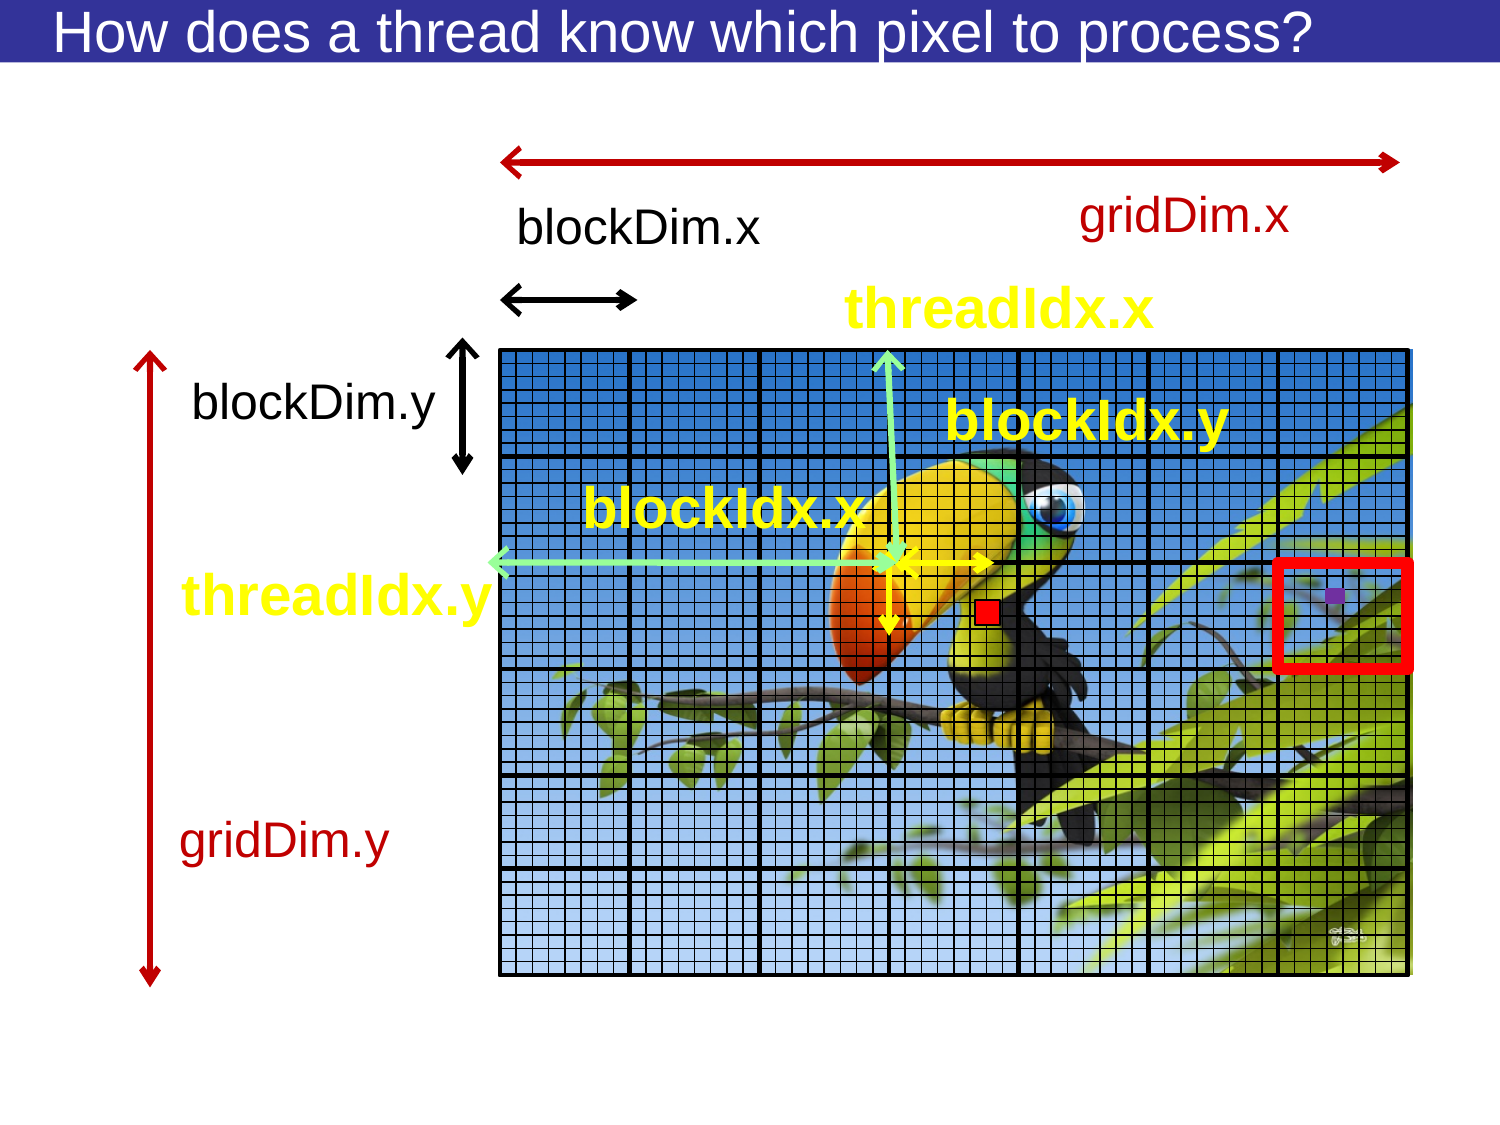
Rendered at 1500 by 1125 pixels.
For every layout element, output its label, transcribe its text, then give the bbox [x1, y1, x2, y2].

text_box blockDim.x [501, 187, 776, 263]
text_box threadIdx.x [812, 262, 1188, 348]
text_box gridDim.x [1064, 174, 1305, 250]
text_box blockDim.y [176, 362, 451, 438]
title How does a thread know which pixel to process? [37, 7, 1426, 51]
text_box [887, 349, 898, 564]
text_box threadIdx.y [154, 549, 494, 635]
text_box gridDim.y [164, 799, 405, 875]
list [499, 349, 1413, 976]
